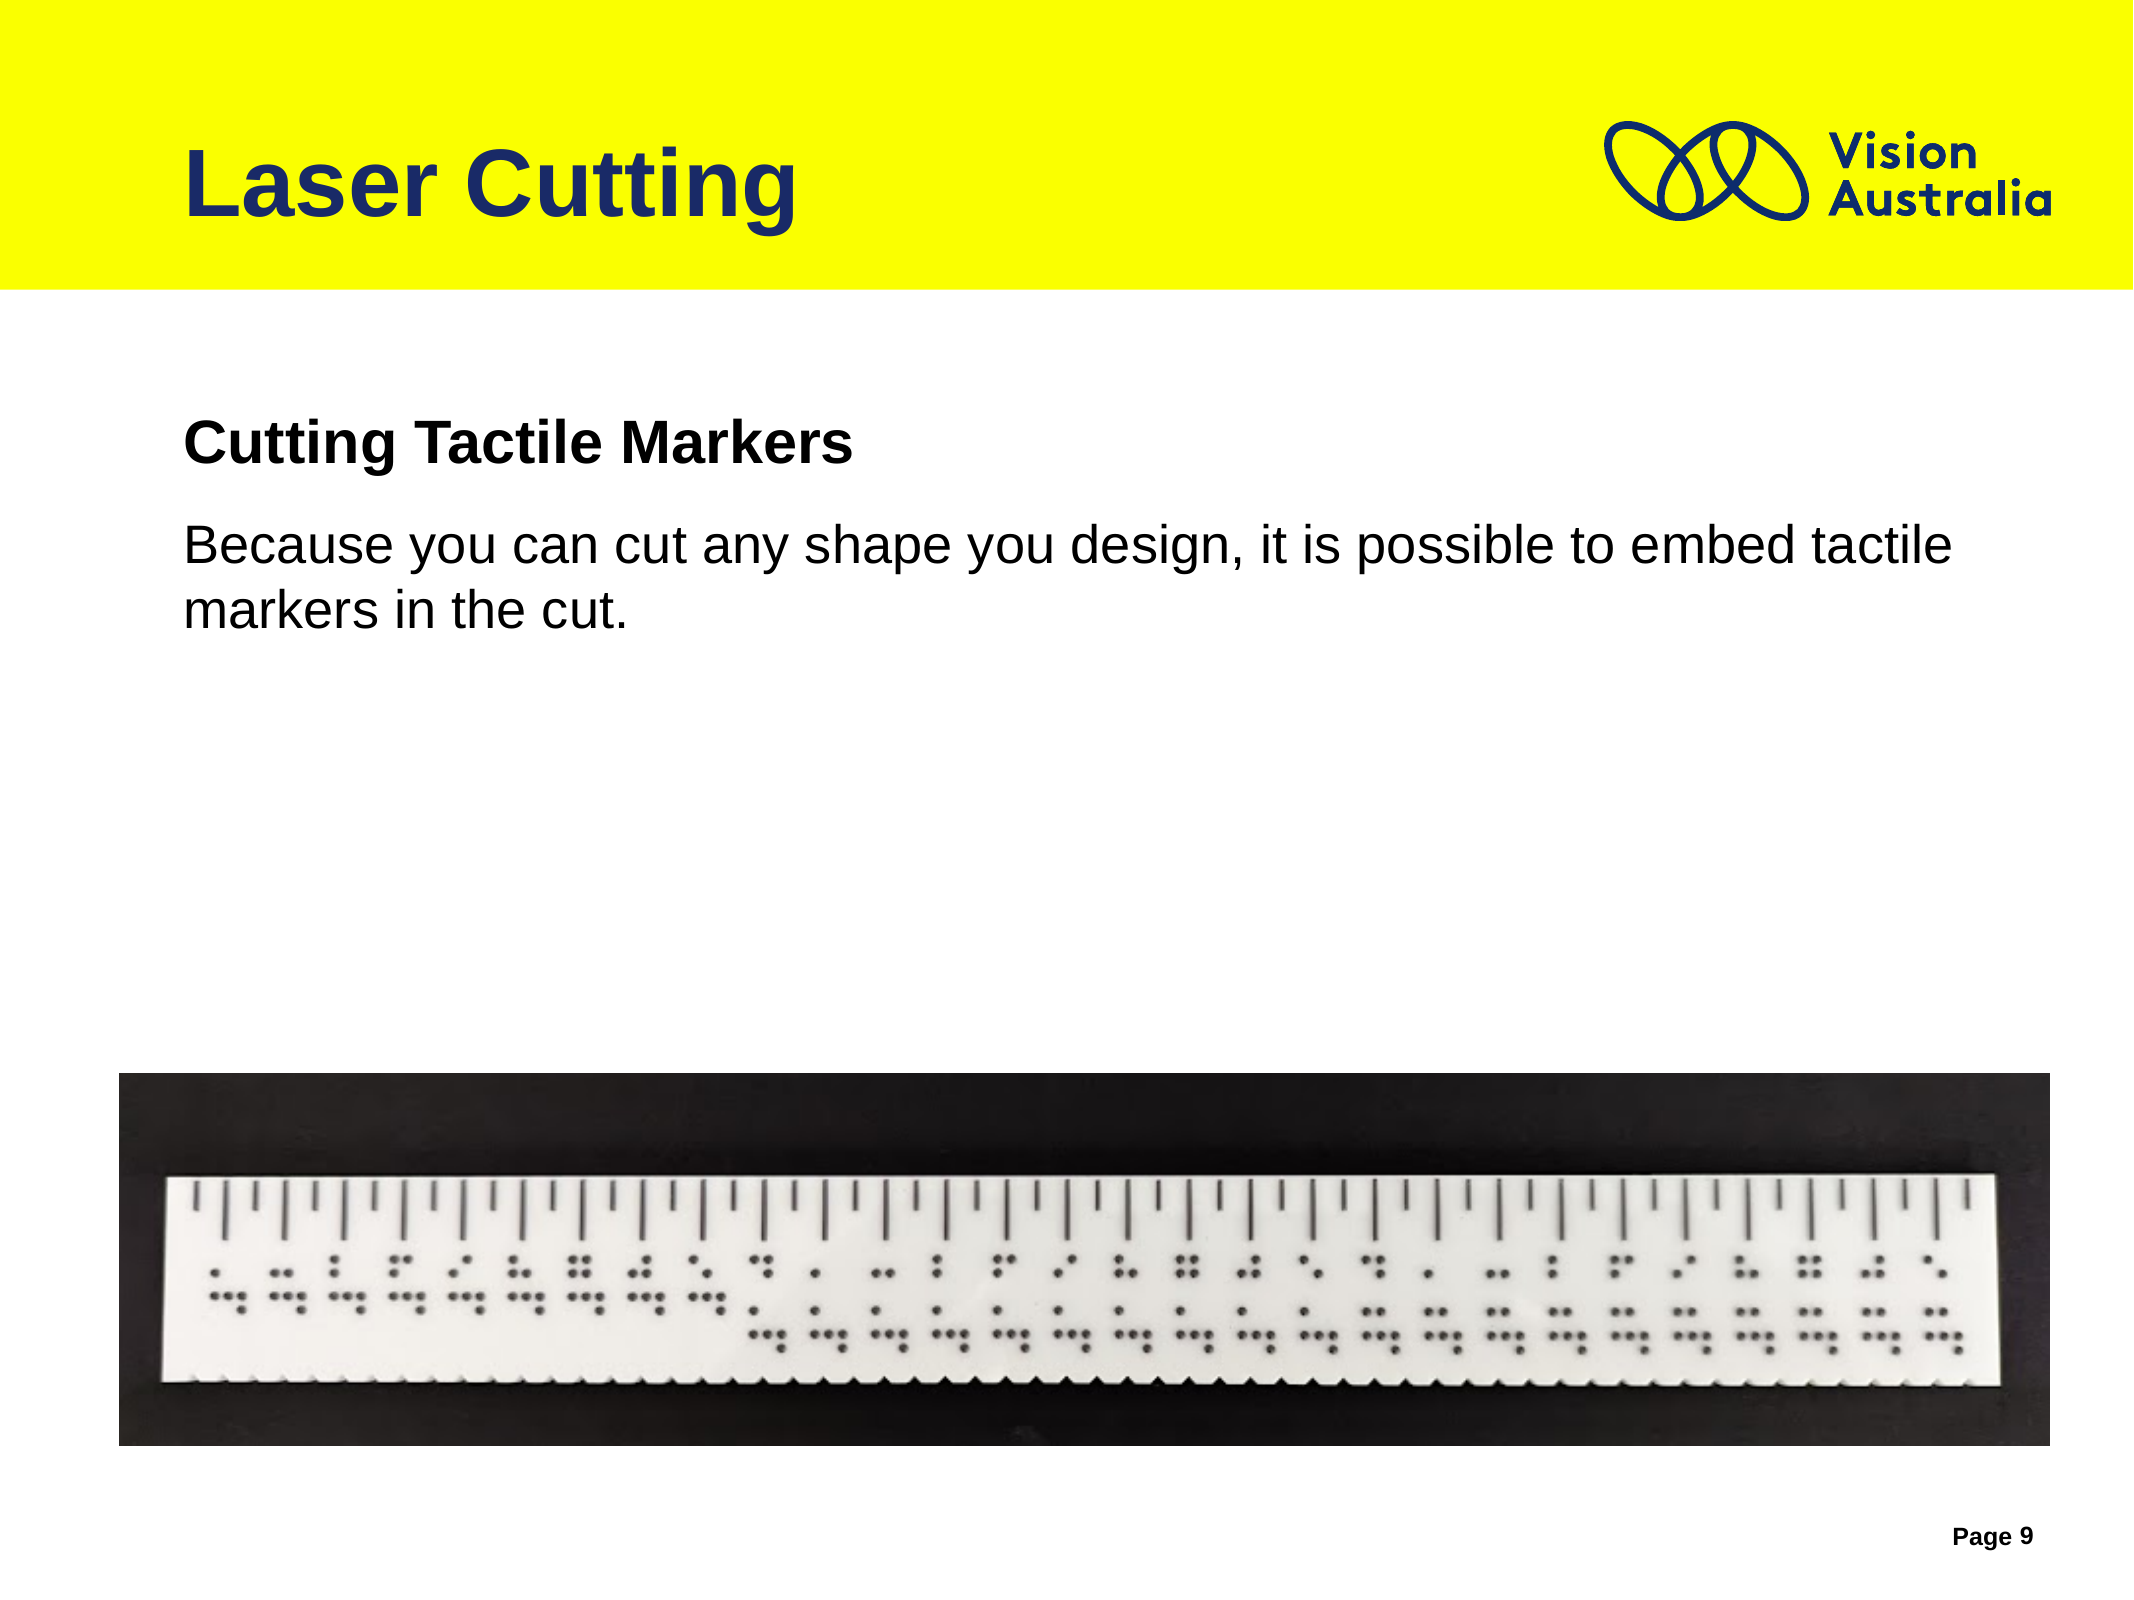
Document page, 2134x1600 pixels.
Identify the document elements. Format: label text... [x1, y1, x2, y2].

title Laser Cutting [183, 84, 1523, 238]
slide_number 9 [2019, 1520, 2050, 1550]
list Because you can cut any shape you design, it is possible to embed tactile markers in the cut. [183, 509, 2020, 965]
picture [119, 1073, 2050, 1446]
list Cutting Tactile Markers [183, 402, 1011, 476]
